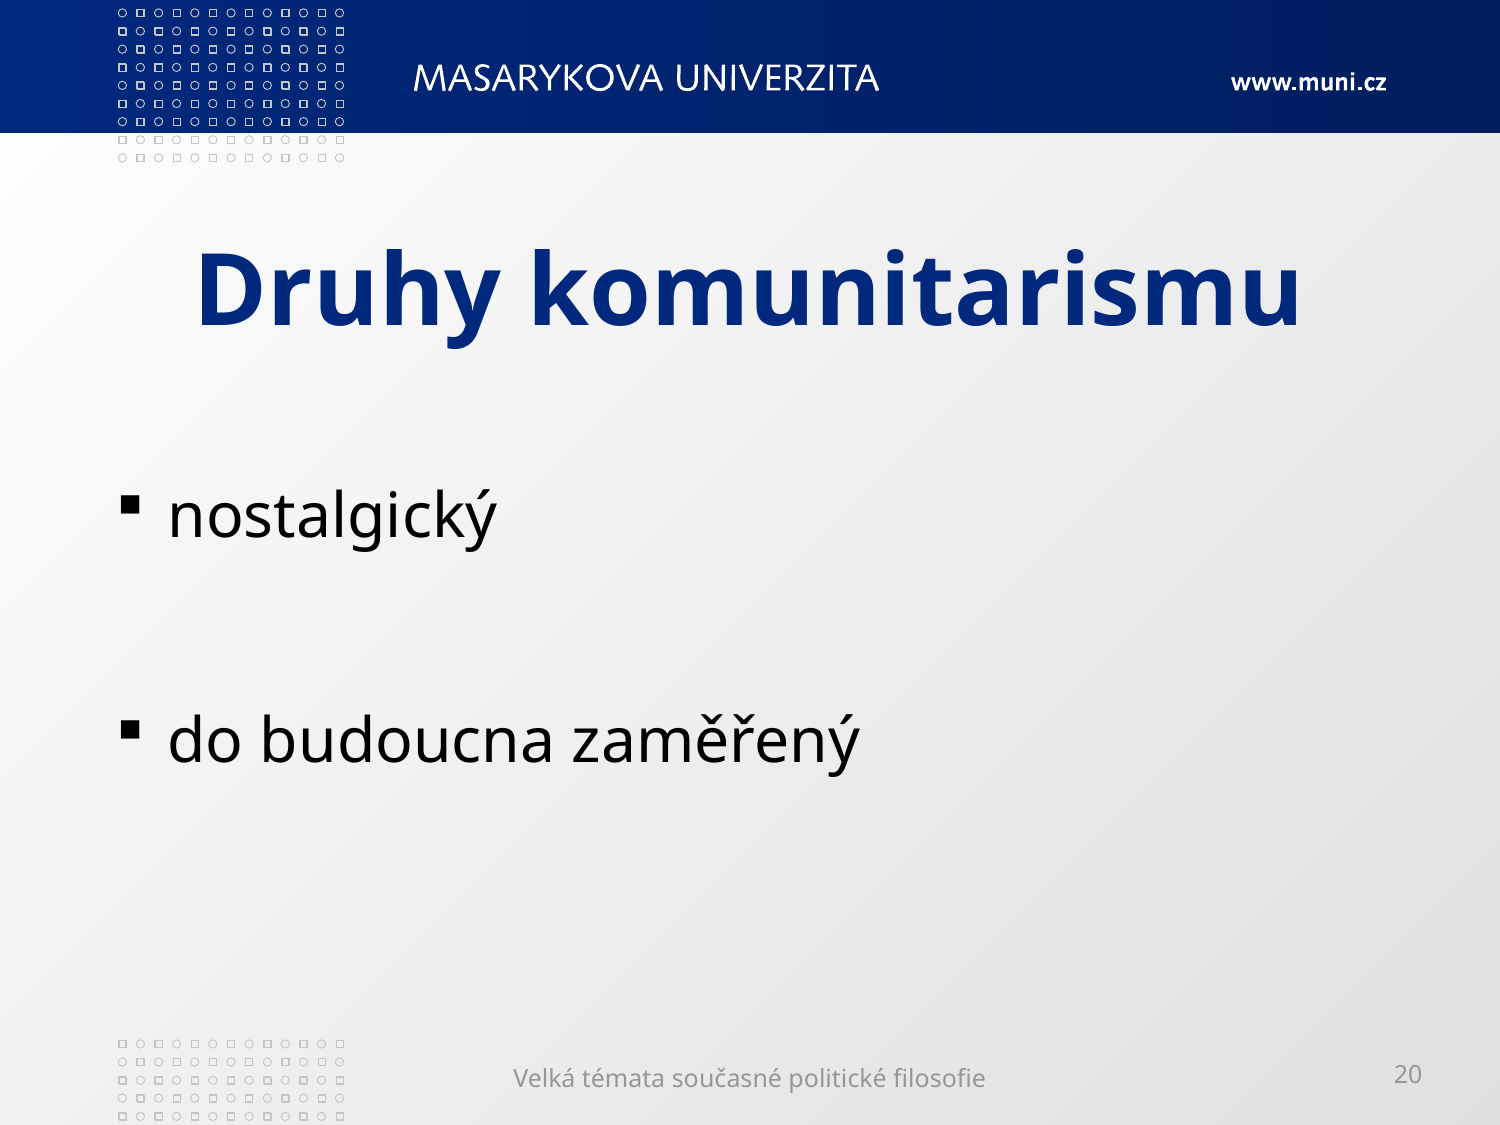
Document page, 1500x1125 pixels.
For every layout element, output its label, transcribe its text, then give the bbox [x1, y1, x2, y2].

footer Velká témata současné politické filosofie [419, 1024, 1081, 1101]
text_box nostalgický do budoucna zaměřený [100, 467, 1422, 783]
title Druhy komunitarismu [77, 134, 1422, 354]
slide_number 20 [1124, 1024, 1438, 1101]
